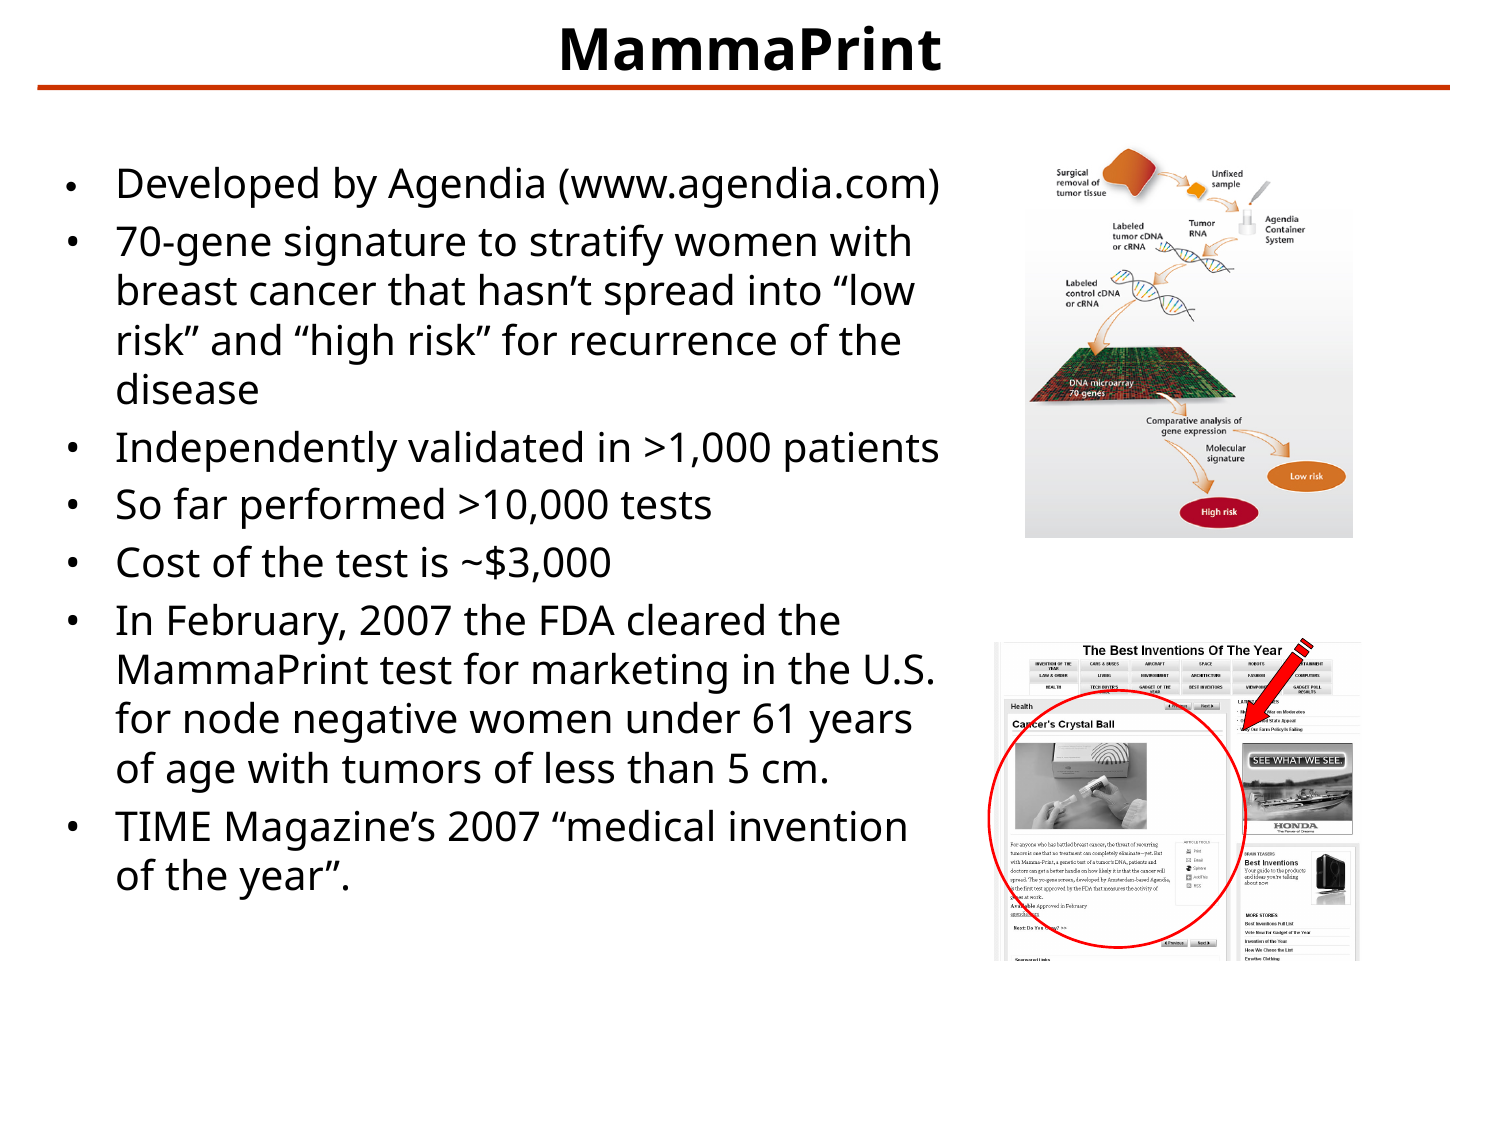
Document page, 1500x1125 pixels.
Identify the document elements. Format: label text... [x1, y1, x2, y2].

text_box MammaPrint [0, 0, 1500, 94]
list • Developed by Agendia (www.agendia.com) • 70-gene signature to stratify women with breast cancer that hasn’t spread into “low risk” and “high risk” for recurrence of the disease • Independently validated in >1,000 patients • So far performed >10,000 tests • Cost of the test is ~$3,000 • In February, 2007 the FDA cleared the MammaPrint test for marketing in the U.S. for node negative women under 61 years of age with tumors of less than 5 cm. • TIME Magazine’s 2007 “medical invention of the year”. [49, 149, 976, 988]
picture [987, 637, 1363, 961]
picture [1024, 124, 1353, 538]
